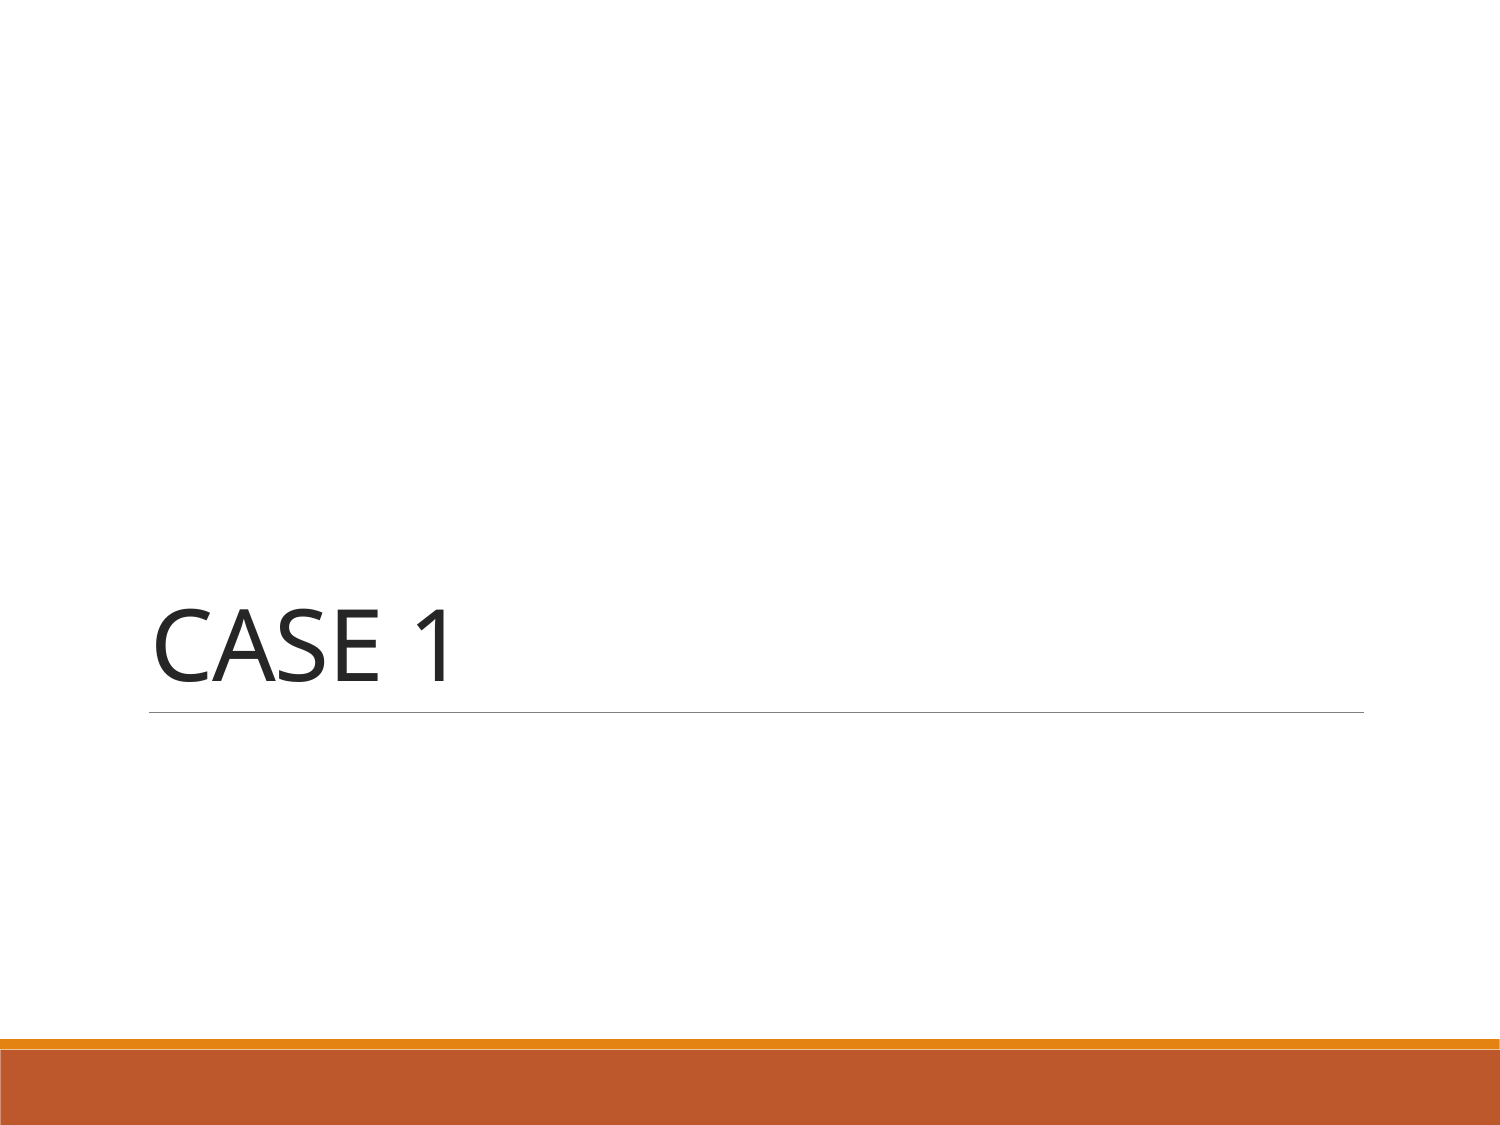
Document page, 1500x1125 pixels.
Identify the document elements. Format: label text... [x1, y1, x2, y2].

title Case 1 [135, 124, 1373, 710]
